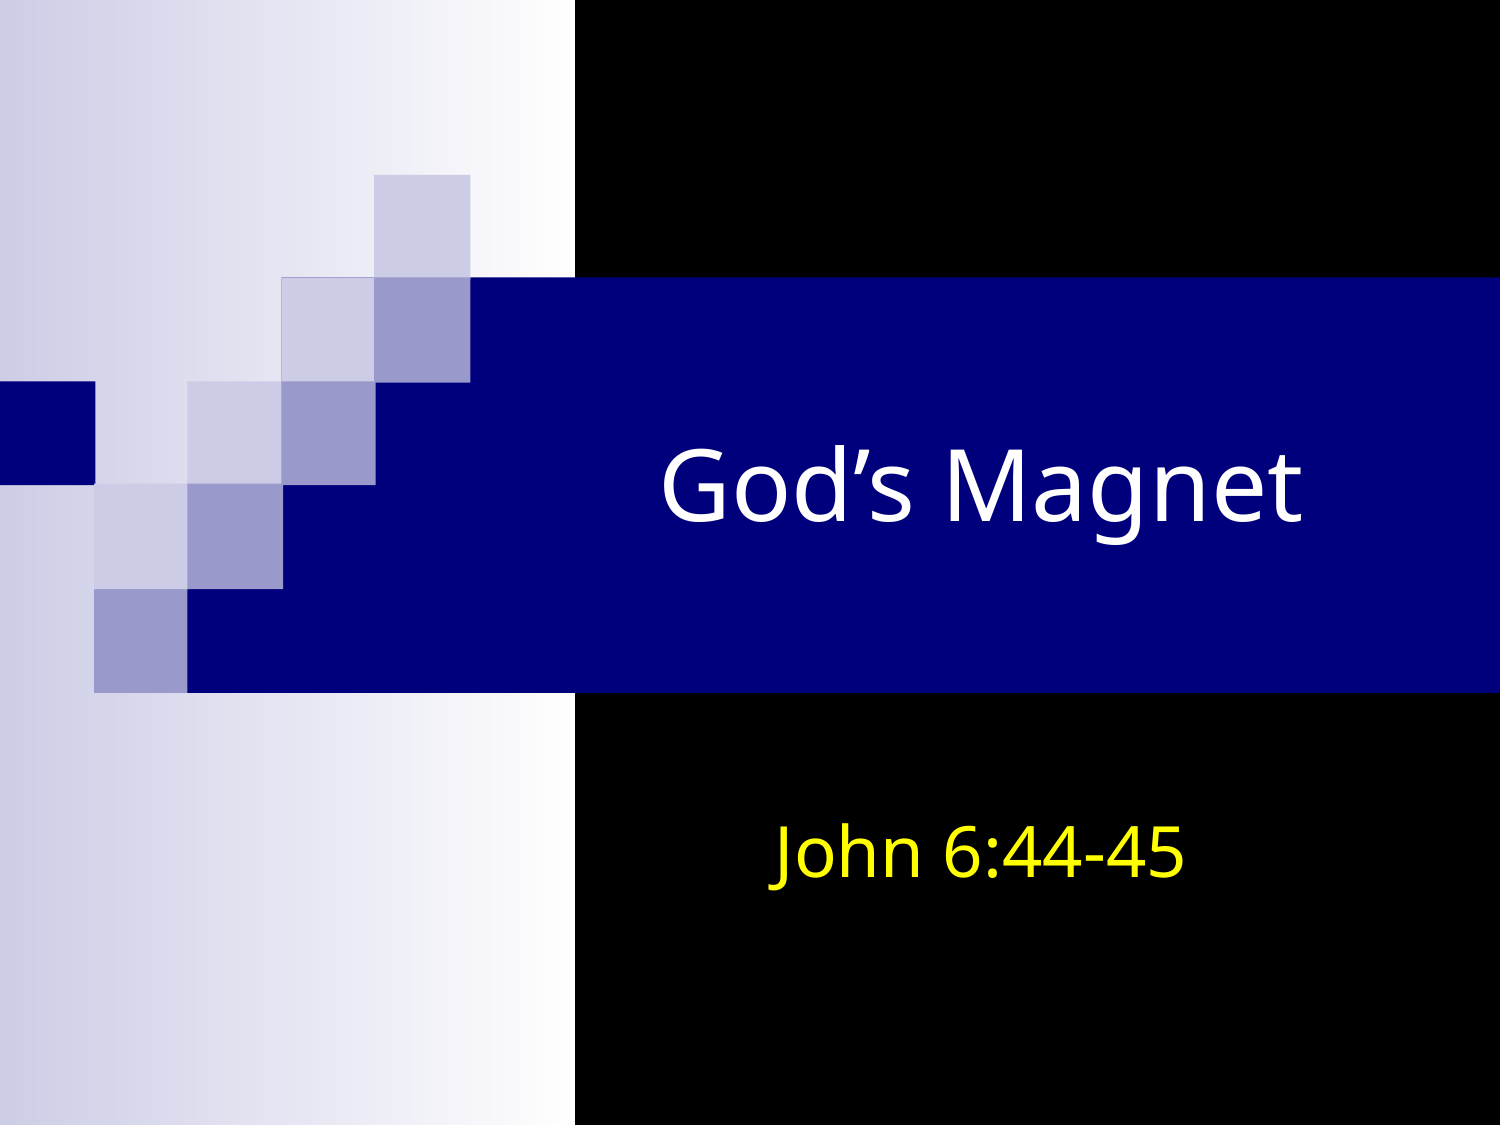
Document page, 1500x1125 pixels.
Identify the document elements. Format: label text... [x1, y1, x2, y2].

title God’s Magnet [487, 299, 1475, 663]
subtitle John 6:44-45 [487, 699, 1475, 988]
